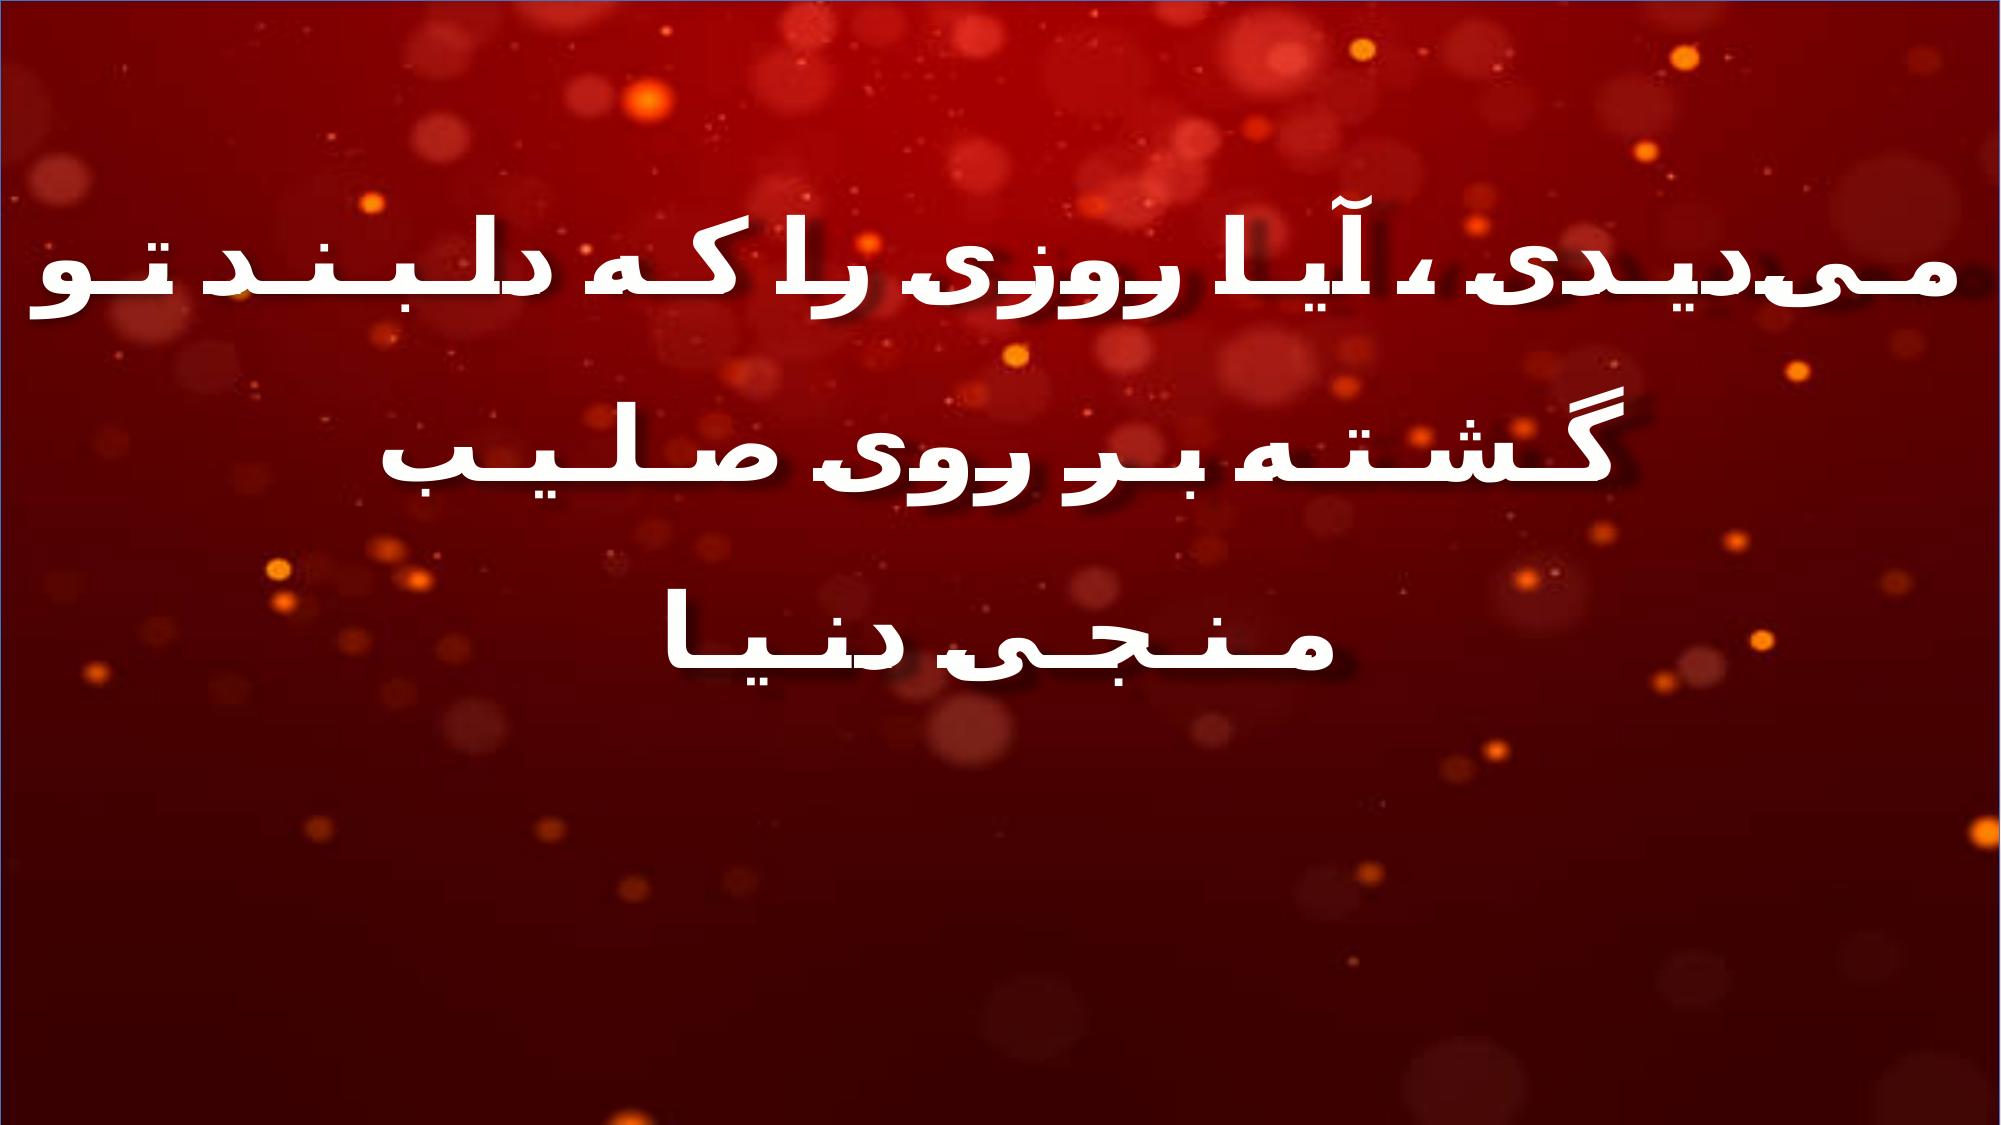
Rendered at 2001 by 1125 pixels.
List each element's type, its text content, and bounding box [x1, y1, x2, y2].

text_box مـی‌دیـدی ، آیـا روزی را کـه دلـبـنـد تـو گـشـتـه بـر روی صـلـیـب مـنـجـی دنـیـا [0, 0, 2000, 1125]
